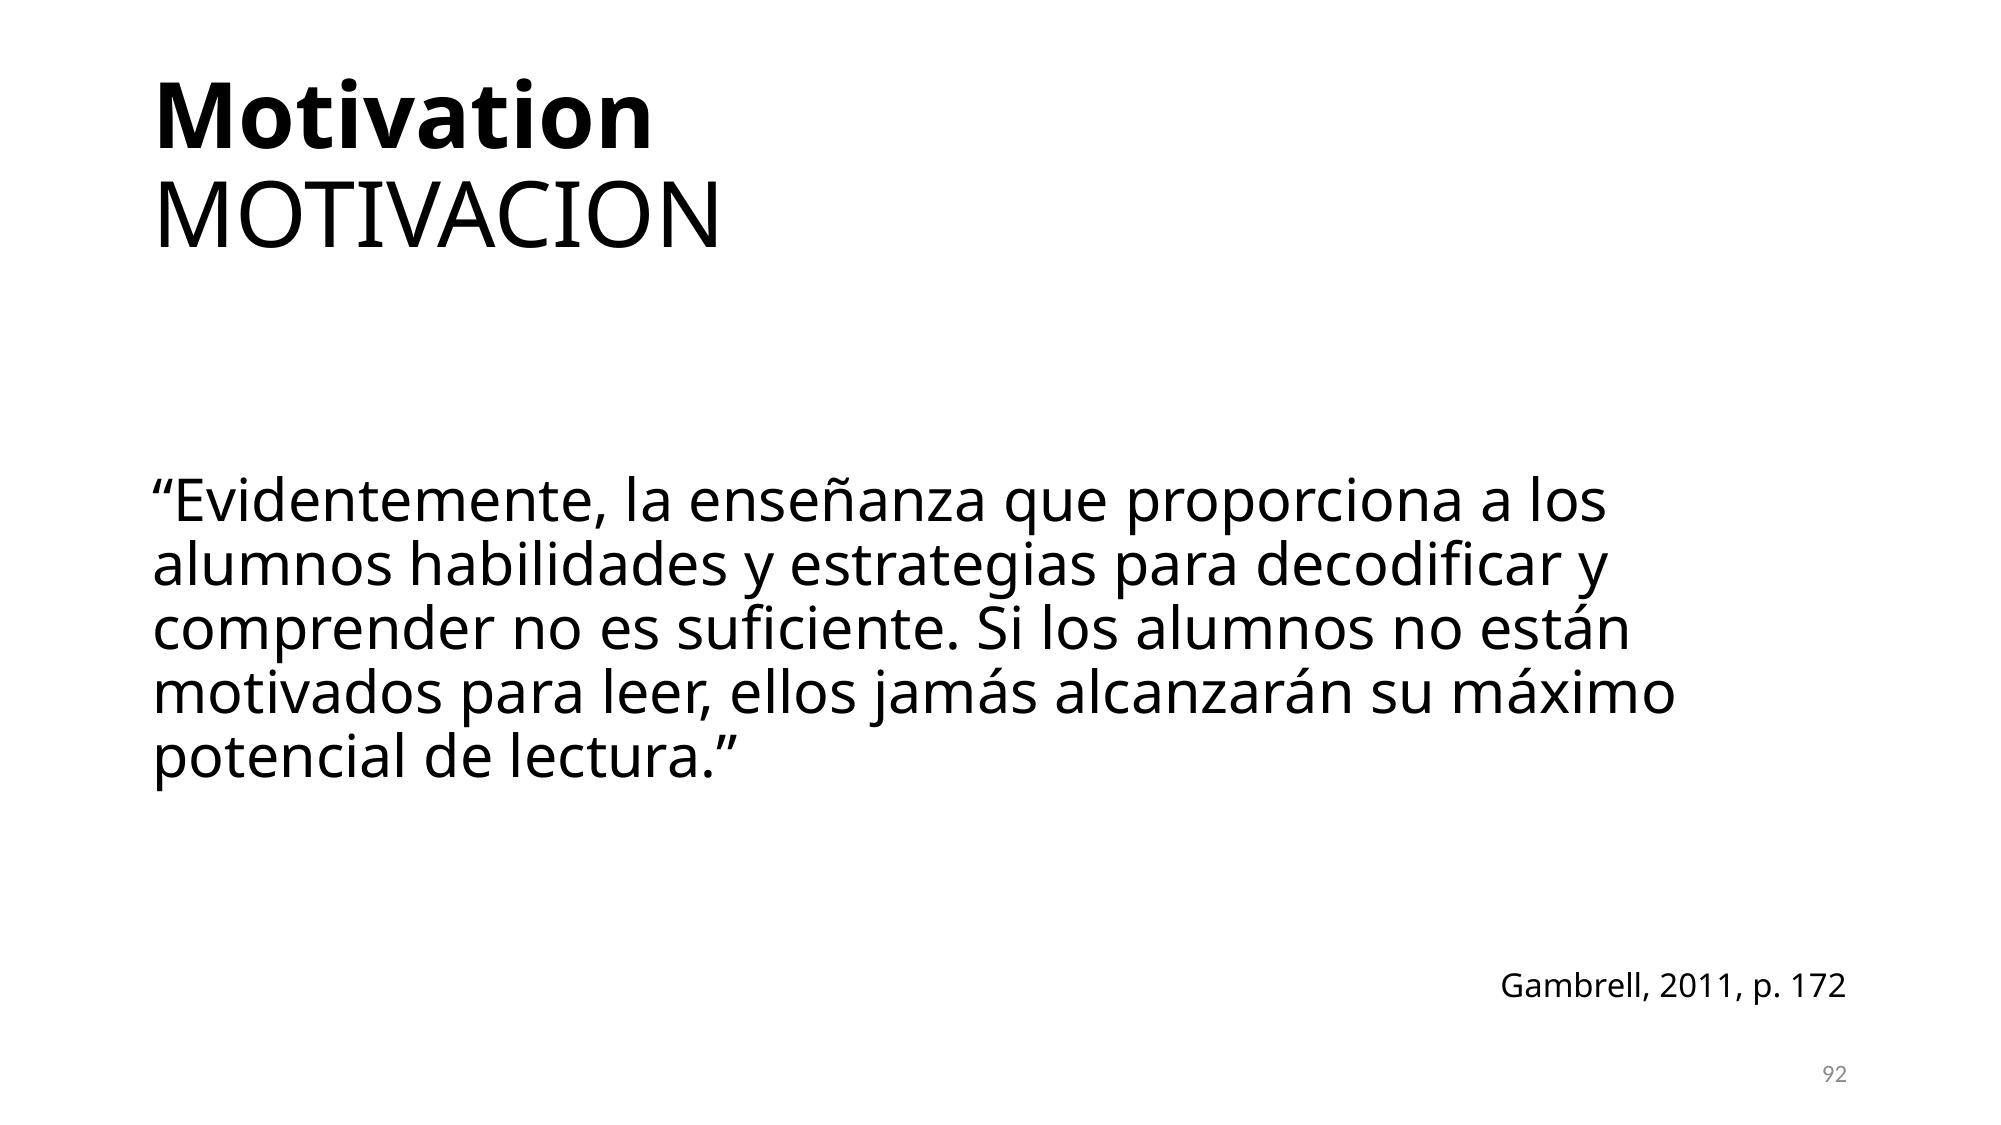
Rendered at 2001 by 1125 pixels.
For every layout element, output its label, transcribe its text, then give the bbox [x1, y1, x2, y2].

slide_number 92 [1412, 1042, 1863, 1103]
title Motivation MOTIVACION [137, 59, 1863, 278]
list “Evidentemente, la enseñanza que proporciona a los alumnos habilidades y estrategias para decodificar y comprender no es suficiente. Si los alumnos no están motivados para leer, ellos jamás alcanzarán su máximo potencial de lectura.” Gambrell, 2011, p. 172 [137, 463, 1863, 1014]
